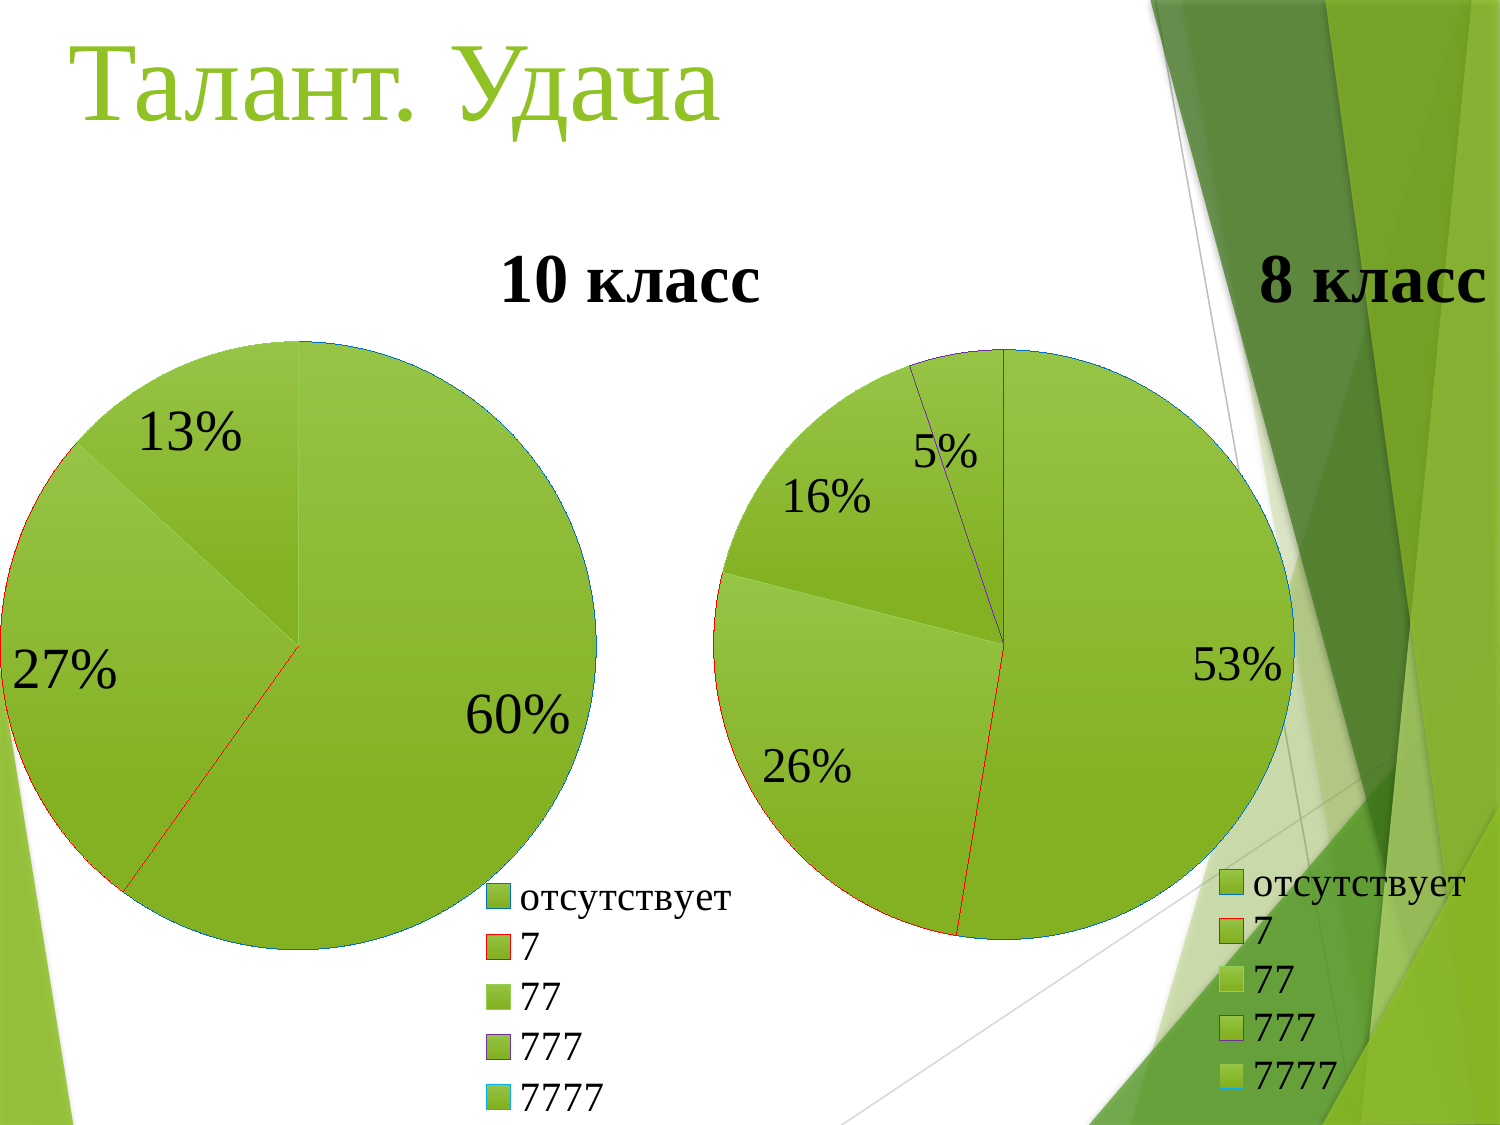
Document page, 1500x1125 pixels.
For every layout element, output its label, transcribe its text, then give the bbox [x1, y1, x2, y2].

title Талант. Удача [53, 0, 1500, 195]
chart [0, 195, 1500, 1125]
